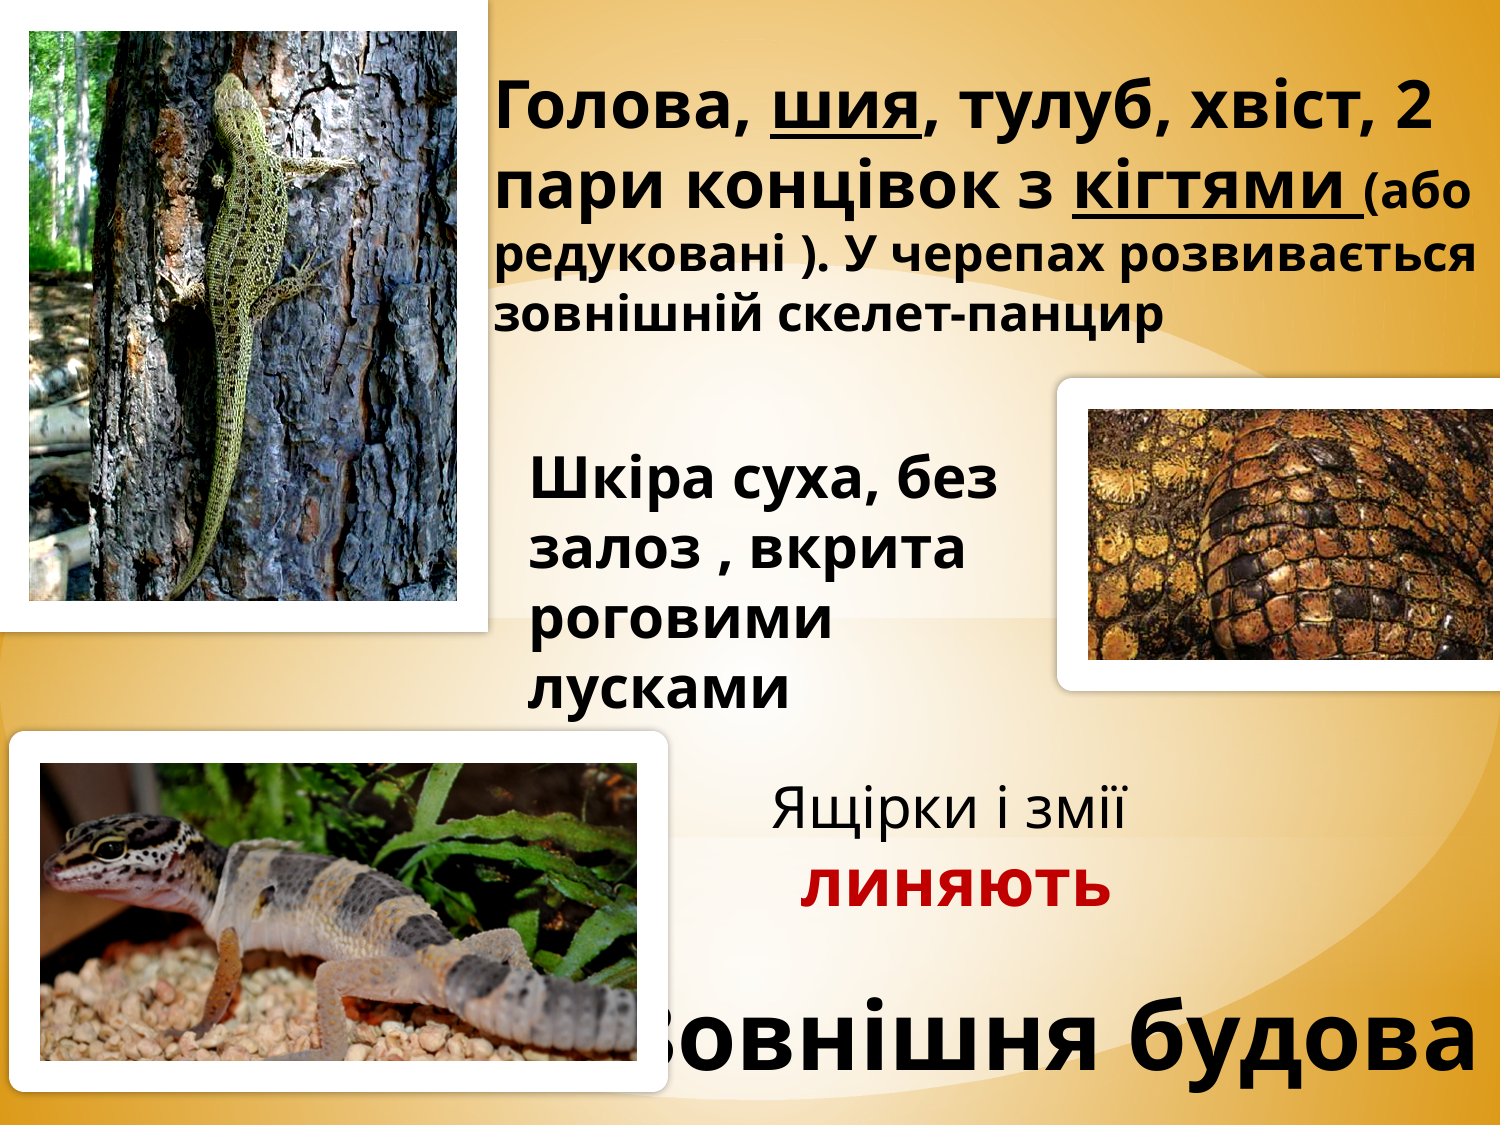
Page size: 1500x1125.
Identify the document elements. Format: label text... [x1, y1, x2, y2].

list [29, 30, 458, 602]
text_box Голова, шия, тулуб, хвіст, 2 пари концівок з кігтями (або редуковані ). У черепах розвивається зовнішній скелет-панцир [478, 54, 1500, 350]
text_box Шкіра суха, без залоз , вкрита роговими лусками [513, 432, 1119, 728]
picture [39, 762, 637, 1062]
title Зовнішня будова [538, 967, 1496, 1125]
text_box Ящірки і змії линяють [756, 762, 1158, 928]
picture [1088, 408, 1493, 660]
